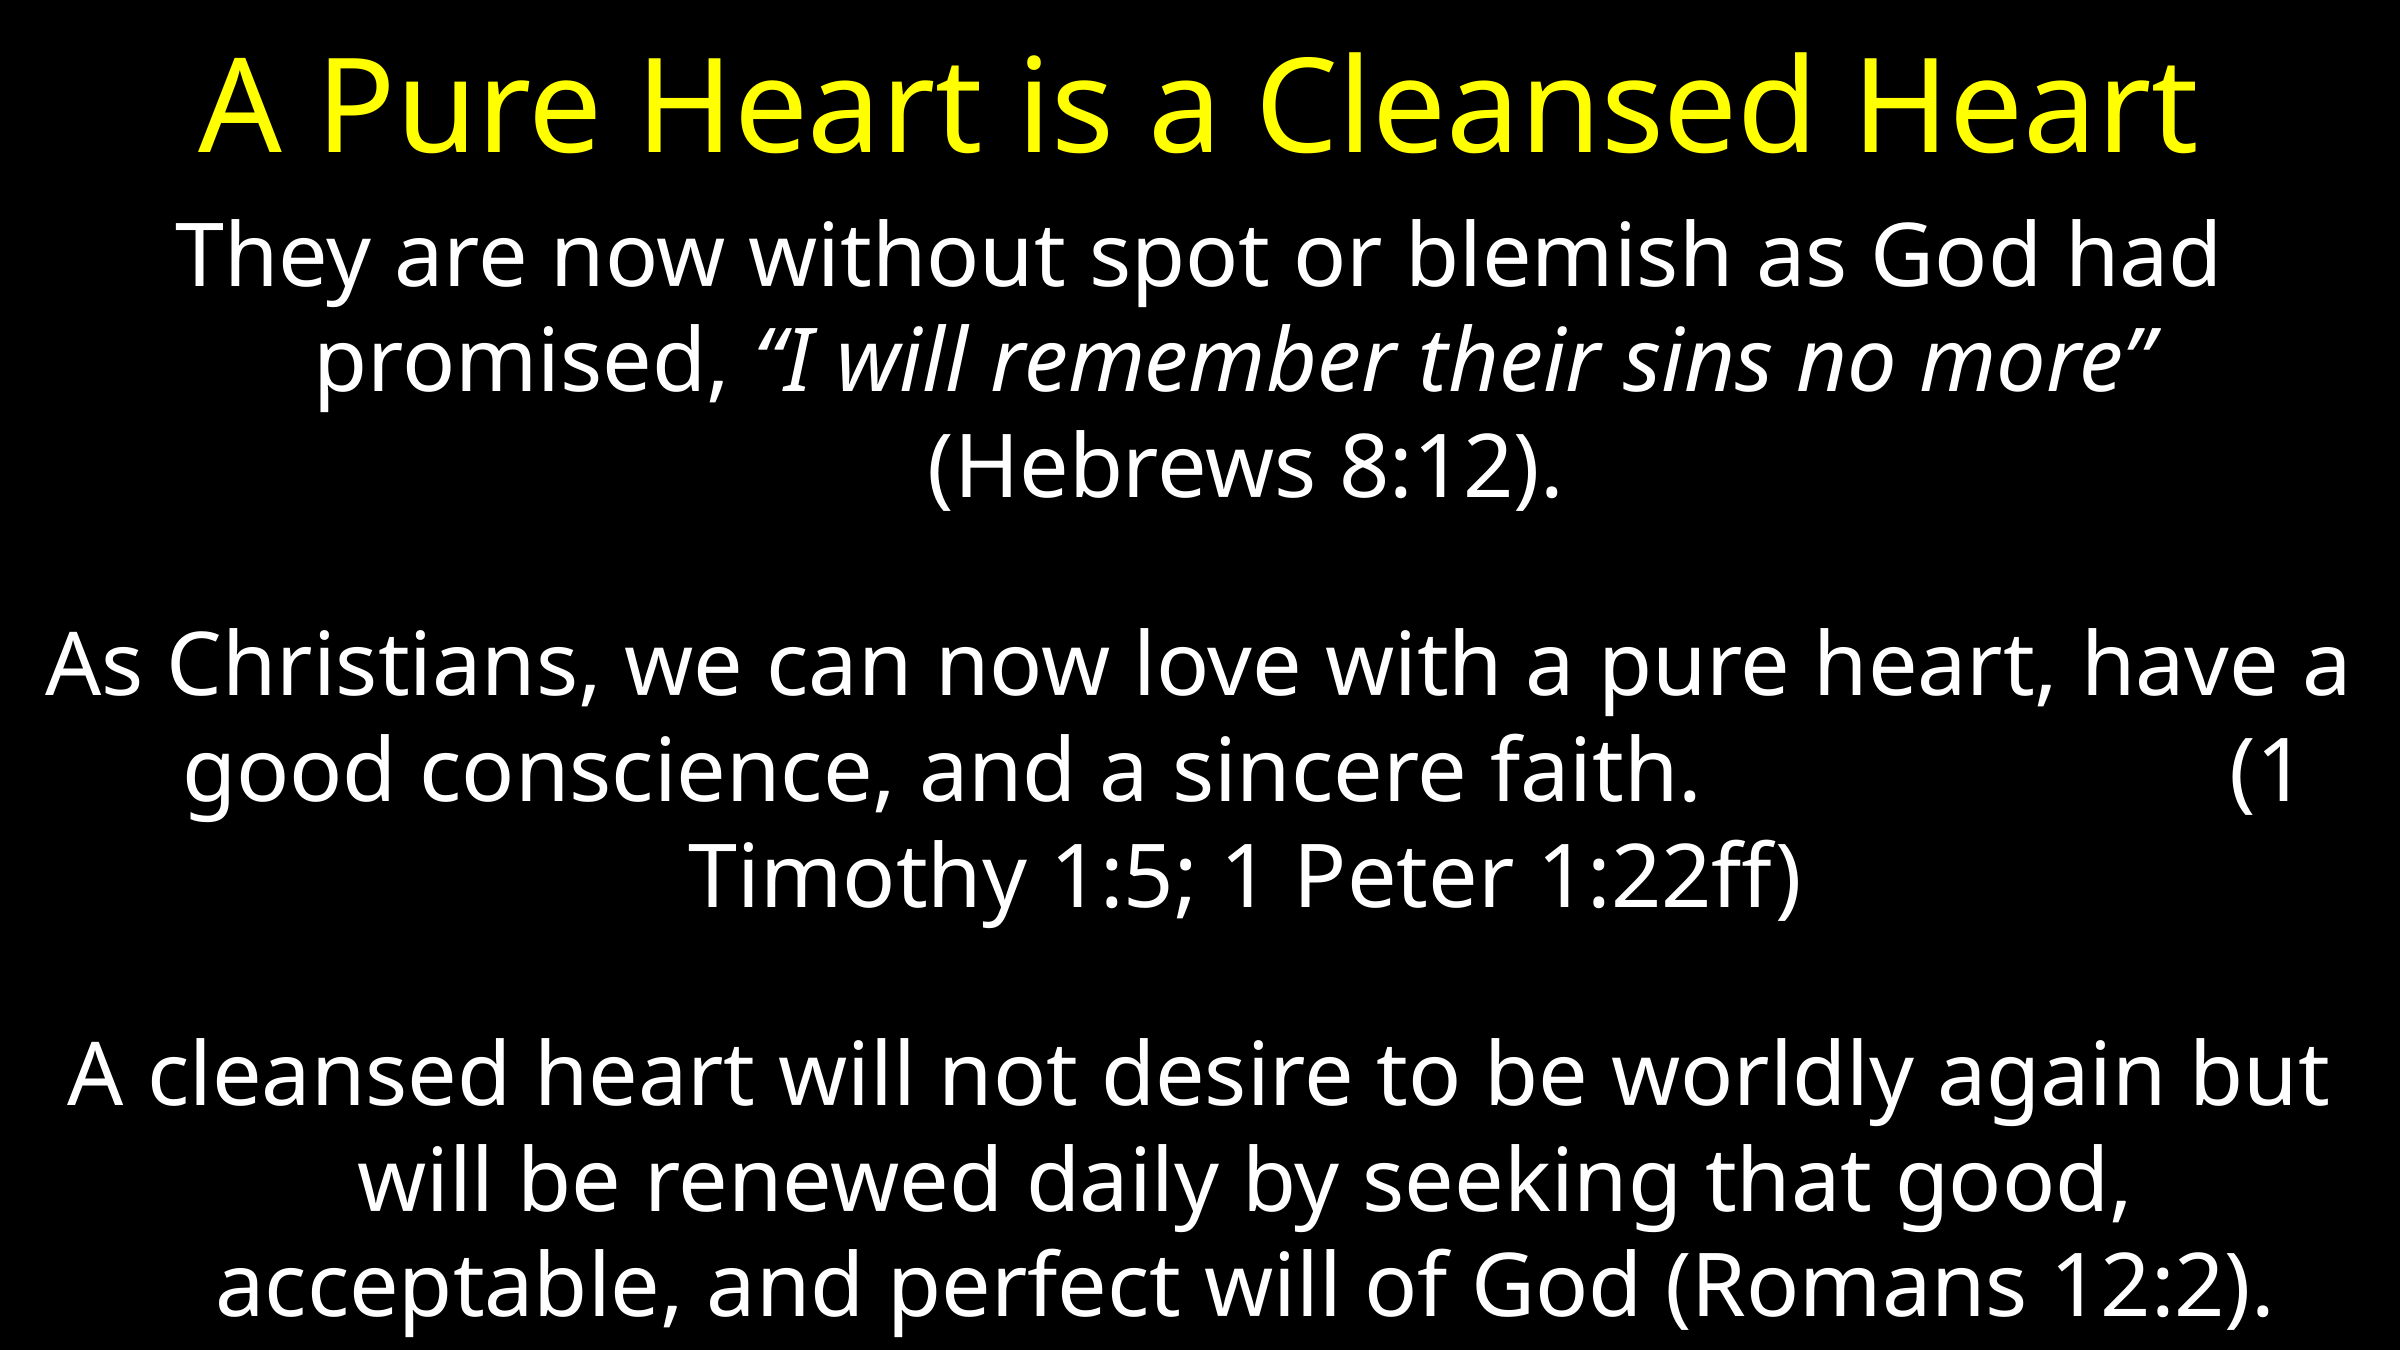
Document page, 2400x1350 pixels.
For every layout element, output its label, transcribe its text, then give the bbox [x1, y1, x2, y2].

list They are now without spot or blemish as God had promised, “I will remember their sins no more” (Hebrews 8:12). As Christians, we can now love with a pure heart, have a good conscience, and a sincere faith. (1 Timothy 1:5; 1 Peter 1:22ff) A cleansed heart will not desire to be worldly again but will be renewed daily by seeking that good, acceptable, and perfect will of God (Romans 12:2). [0, 187, 2400, 1350]
title A Pure Heart is a Cleansed Heart [0, 0, 2400, 187]
